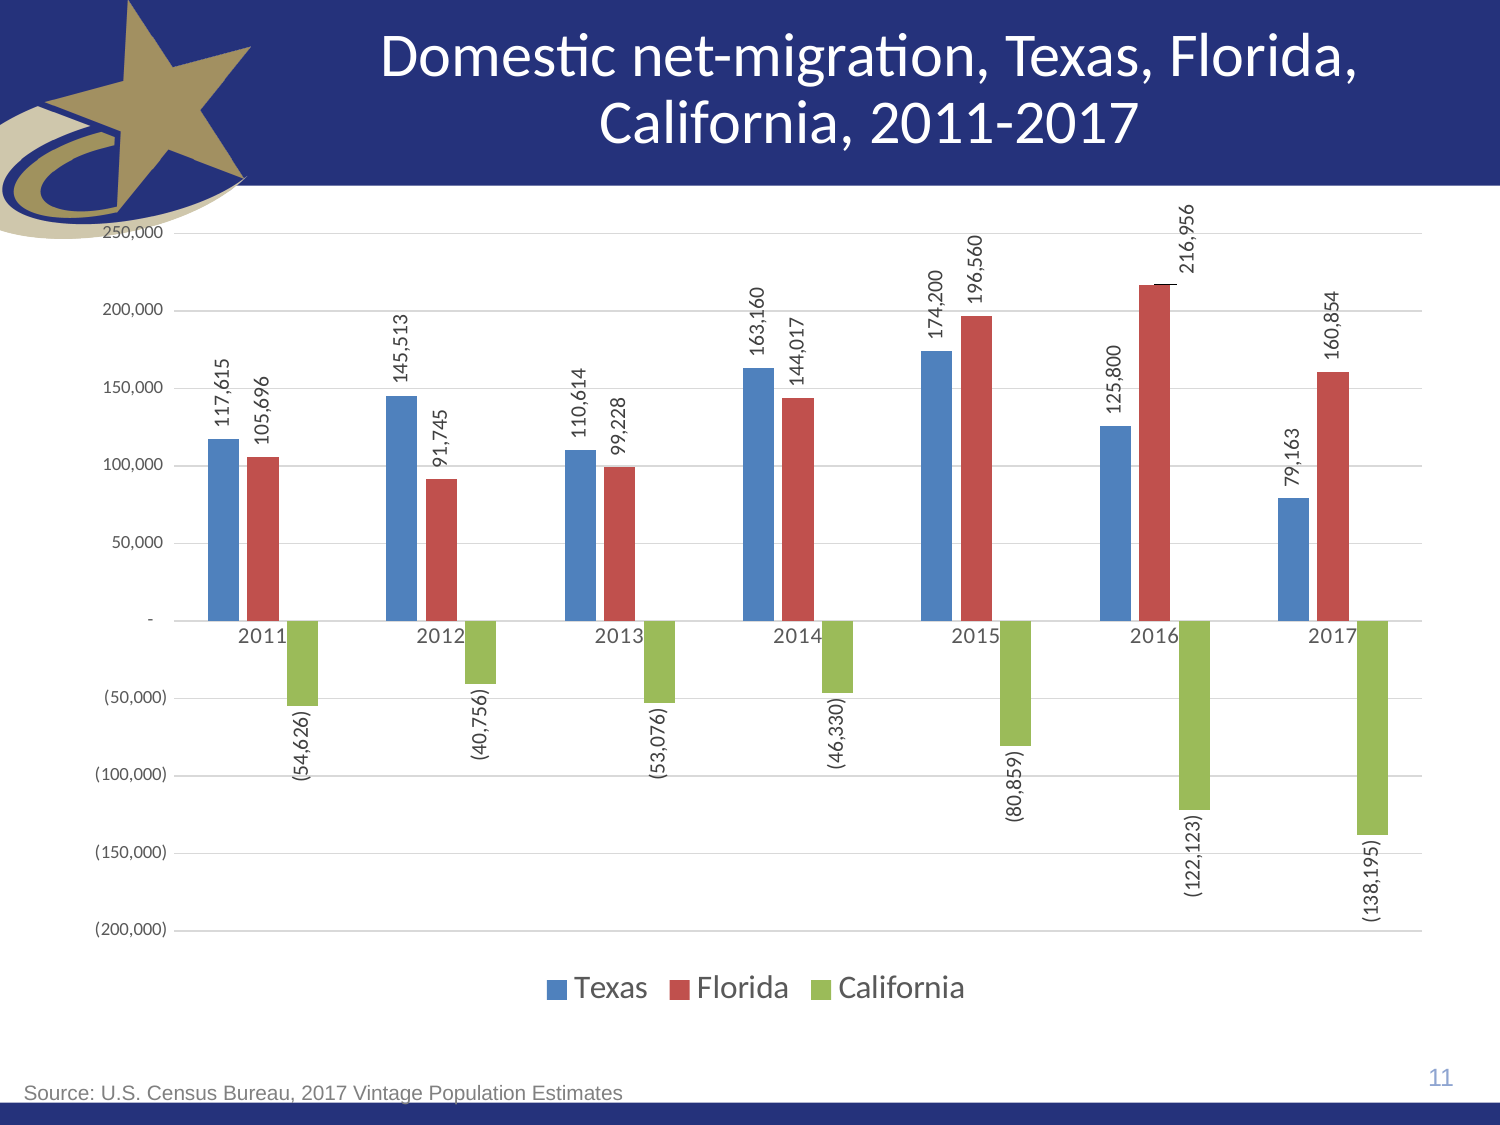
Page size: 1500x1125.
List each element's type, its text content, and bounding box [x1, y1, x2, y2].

chart [61, 199, 1450, 1014]
title Domestic net-migration, Texas, Florida, California, 2011-2017 [255, 15, 1485, 165]
picture [0, 0, 251, 239]
text_box Source: U.S. Census Bureau, 2017 Vintage Population Estimates [8, 1072, 644, 1113]
slide_number 11 [1335, 1050, 1469, 1103]
